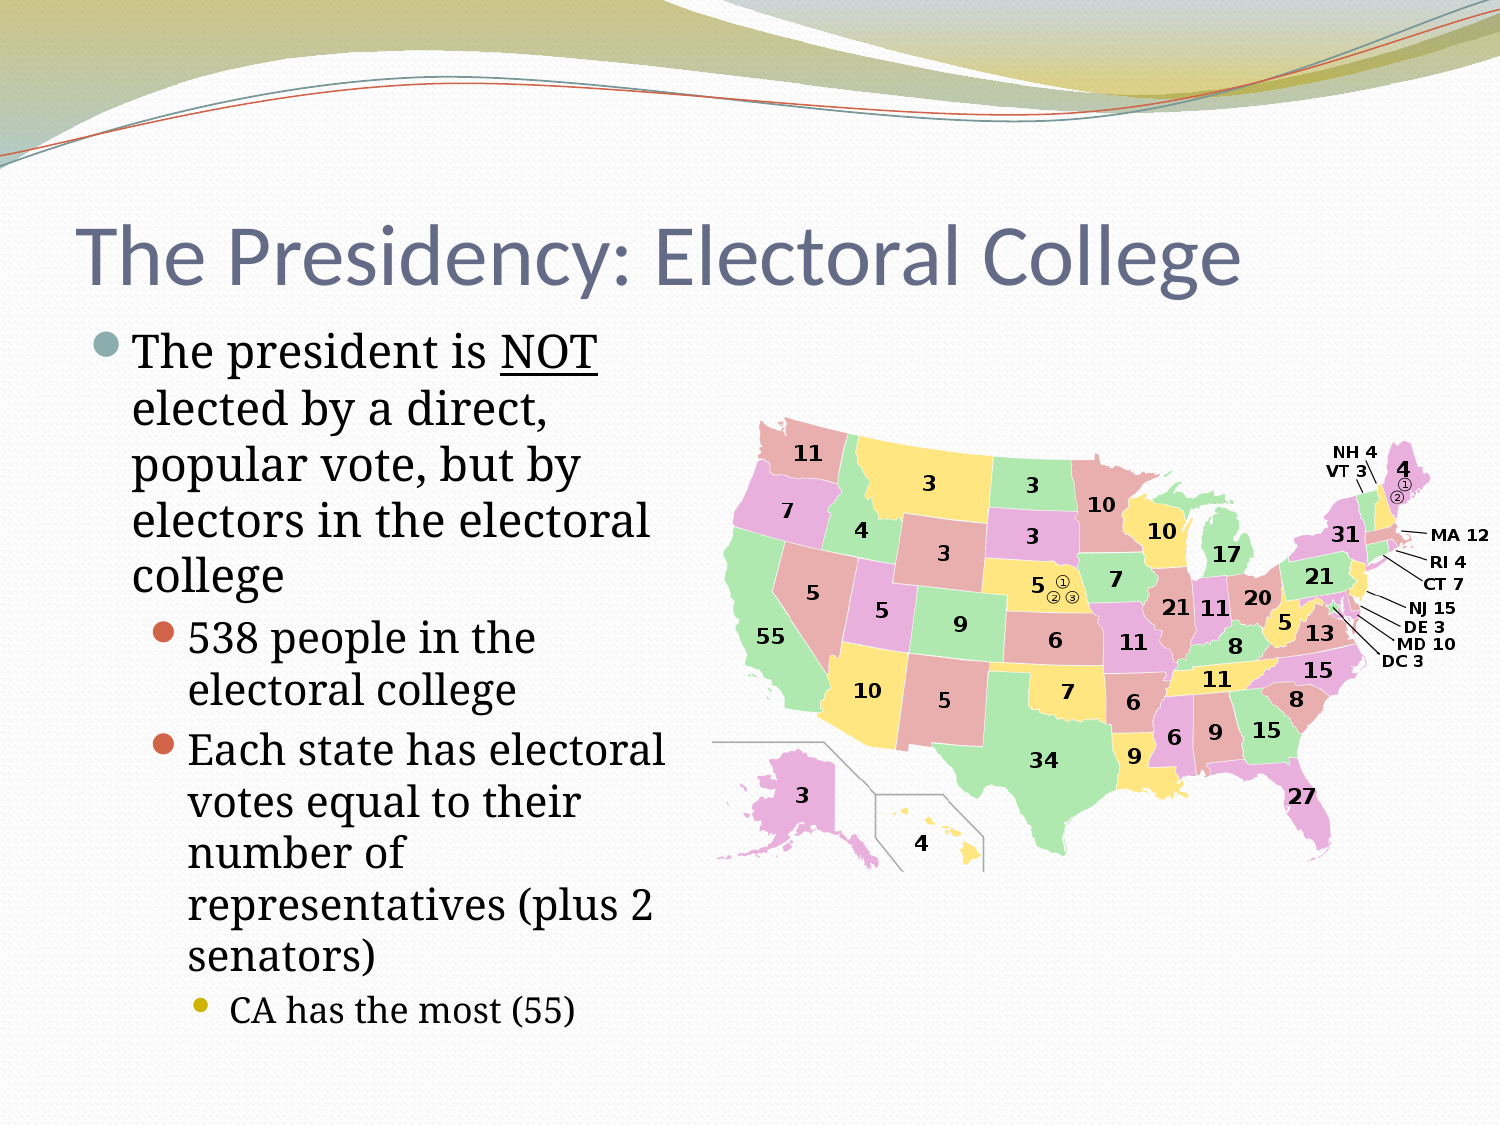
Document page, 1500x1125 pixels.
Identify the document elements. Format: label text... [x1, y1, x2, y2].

list The president is NOT elected by a direct, popular vote, but by electors in the electoral college 538 people in the electoral college Each state has electoral votes equal to their number of representatives (plus 2 senators) CA has the most (55) [75, 314, 738, 1043]
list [712, 412, 1500, 872]
title The Presidency: Electoral College [75, 115, 1425, 303]
